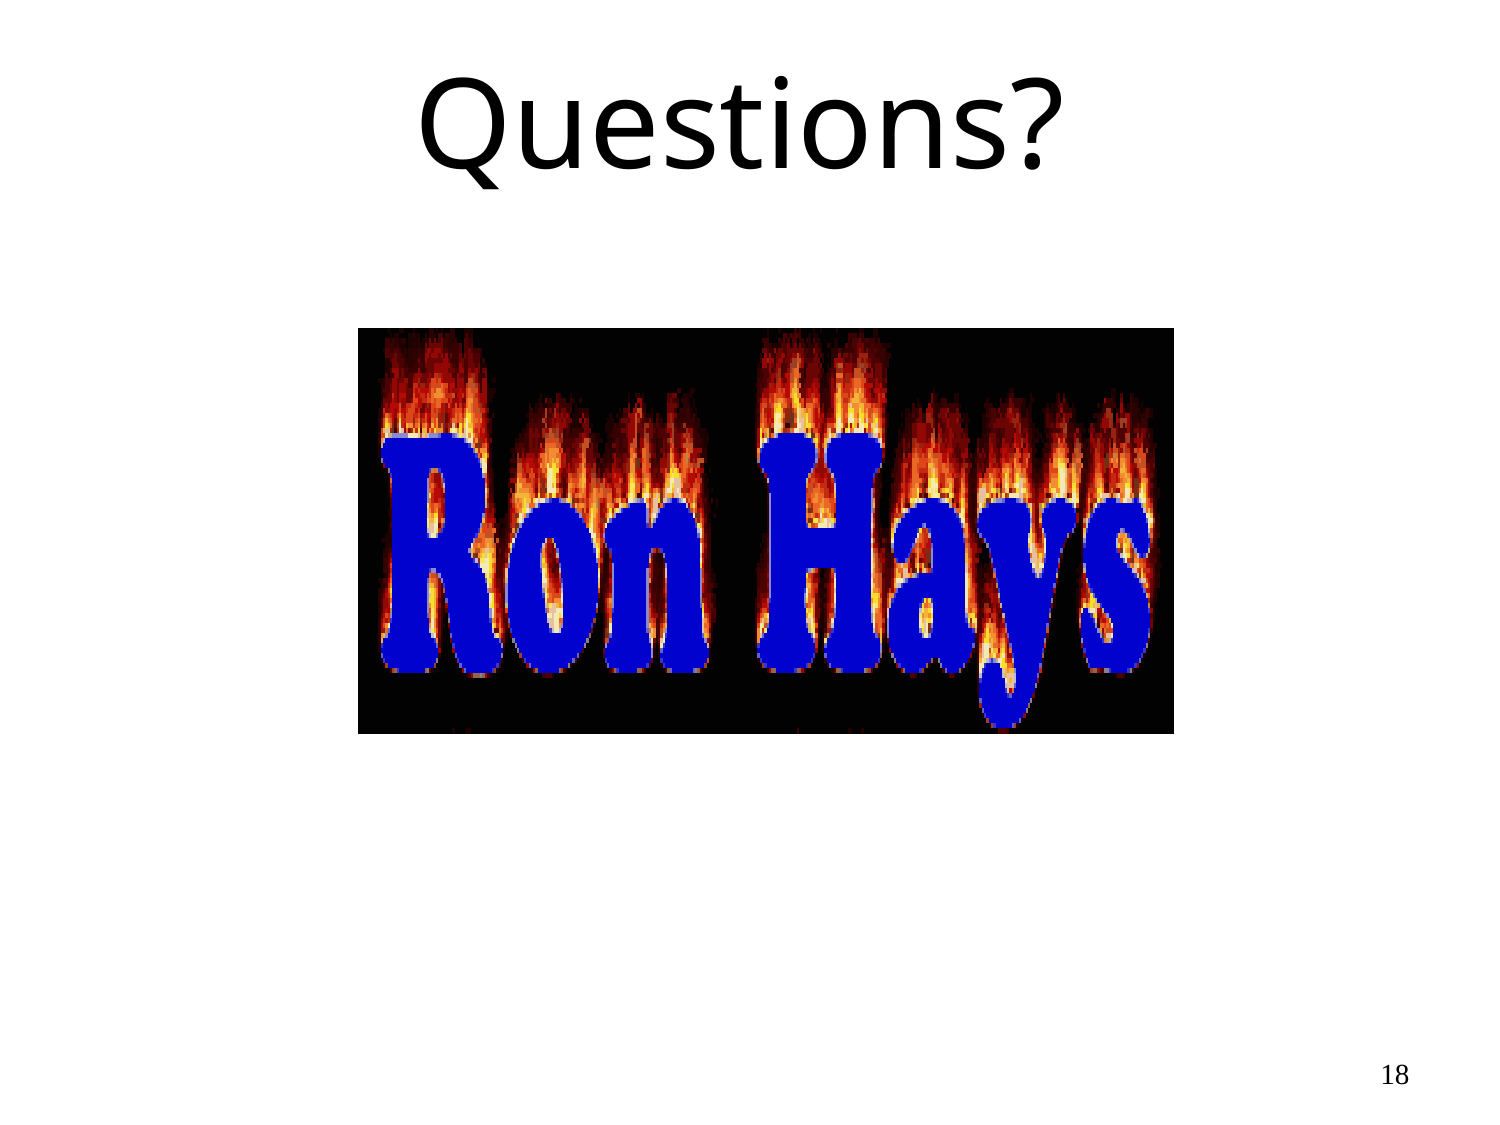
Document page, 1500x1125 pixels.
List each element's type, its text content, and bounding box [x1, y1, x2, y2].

slide_number 18 [1074, 1042, 1425, 1103]
picture [358, 328, 1174, 734]
title Questions? [0, 24, 1500, 213]
